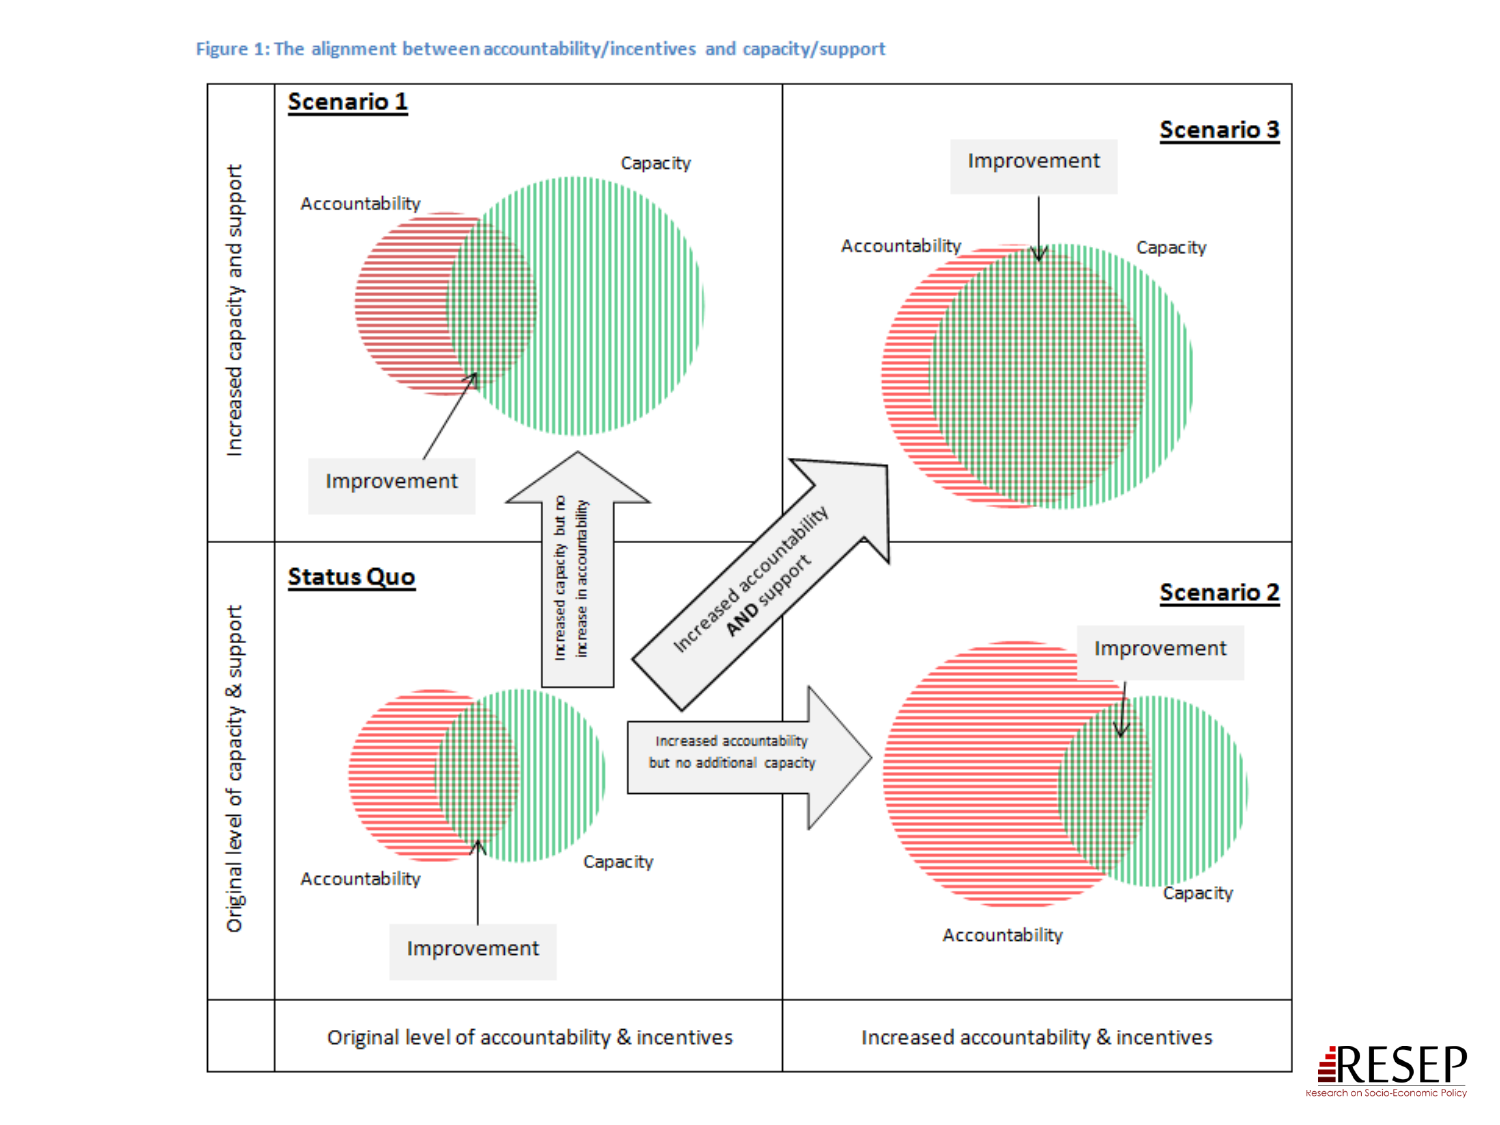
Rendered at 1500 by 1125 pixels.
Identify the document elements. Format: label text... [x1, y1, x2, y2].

picture [1425, 1046, 1468, 1099]
slide_number 19 [1074, 1042, 1425, 1103]
picture [181, 34, 1319, 1091]
